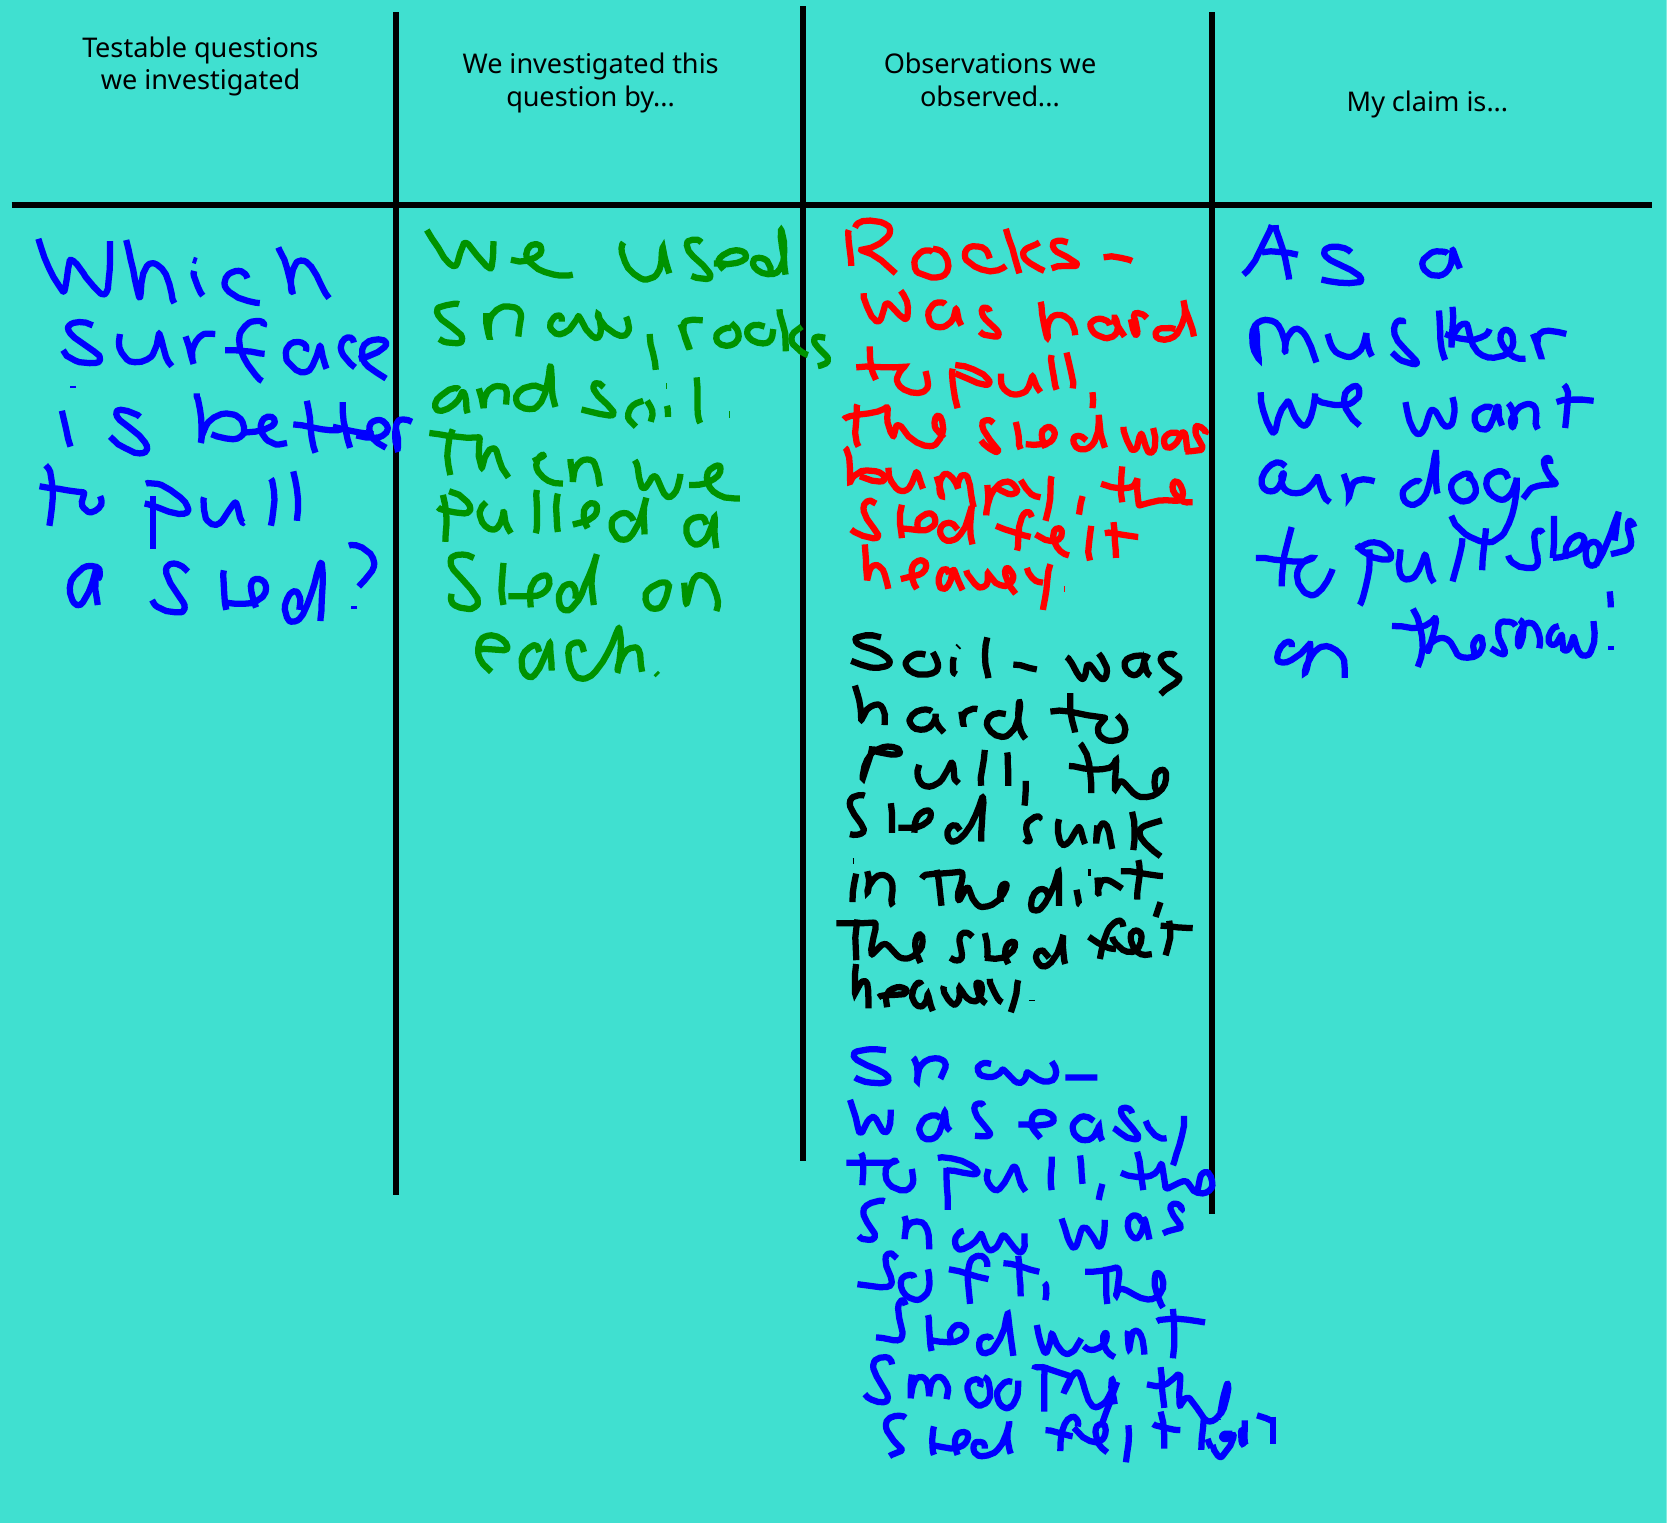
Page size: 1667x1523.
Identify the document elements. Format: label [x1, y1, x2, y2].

text_box [1146, 1367, 1229, 1411]
text_box [854, 685, 1126, 795]
text_box [1085, 1266, 1164, 1300]
text_box [885, 1411, 1274, 1463]
text_box [843, 404, 1206, 521]
text_box [1066, 653, 1180, 695]
text_box [1068, 743, 1167, 798]
text_box [849, 795, 1164, 911]
text_box [864, 1300, 1206, 1423]
text_box [851, 500, 1139, 610]
text_box [11, 6, 1652, 1214]
text_box [1243, 225, 1635, 678]
text_box [836, 919, 1193, 1013]
text_box [1101, 466, 1193, 506]
text_box [848, 220, 1195, 404]
text_box [851, 635, 1037, 679]
text_box [38, 238, 413, 622]
text_box [1391, 591, 1611, 667]
text_box [846, 1099, 1185, 1210]
text_box [1120, 1151, 1213, 1194]
text_box [853, 1049, 1098, 1084]
text_box [426, 230, 828, 679]
text_box [857, 1200, 1182, 1304]
